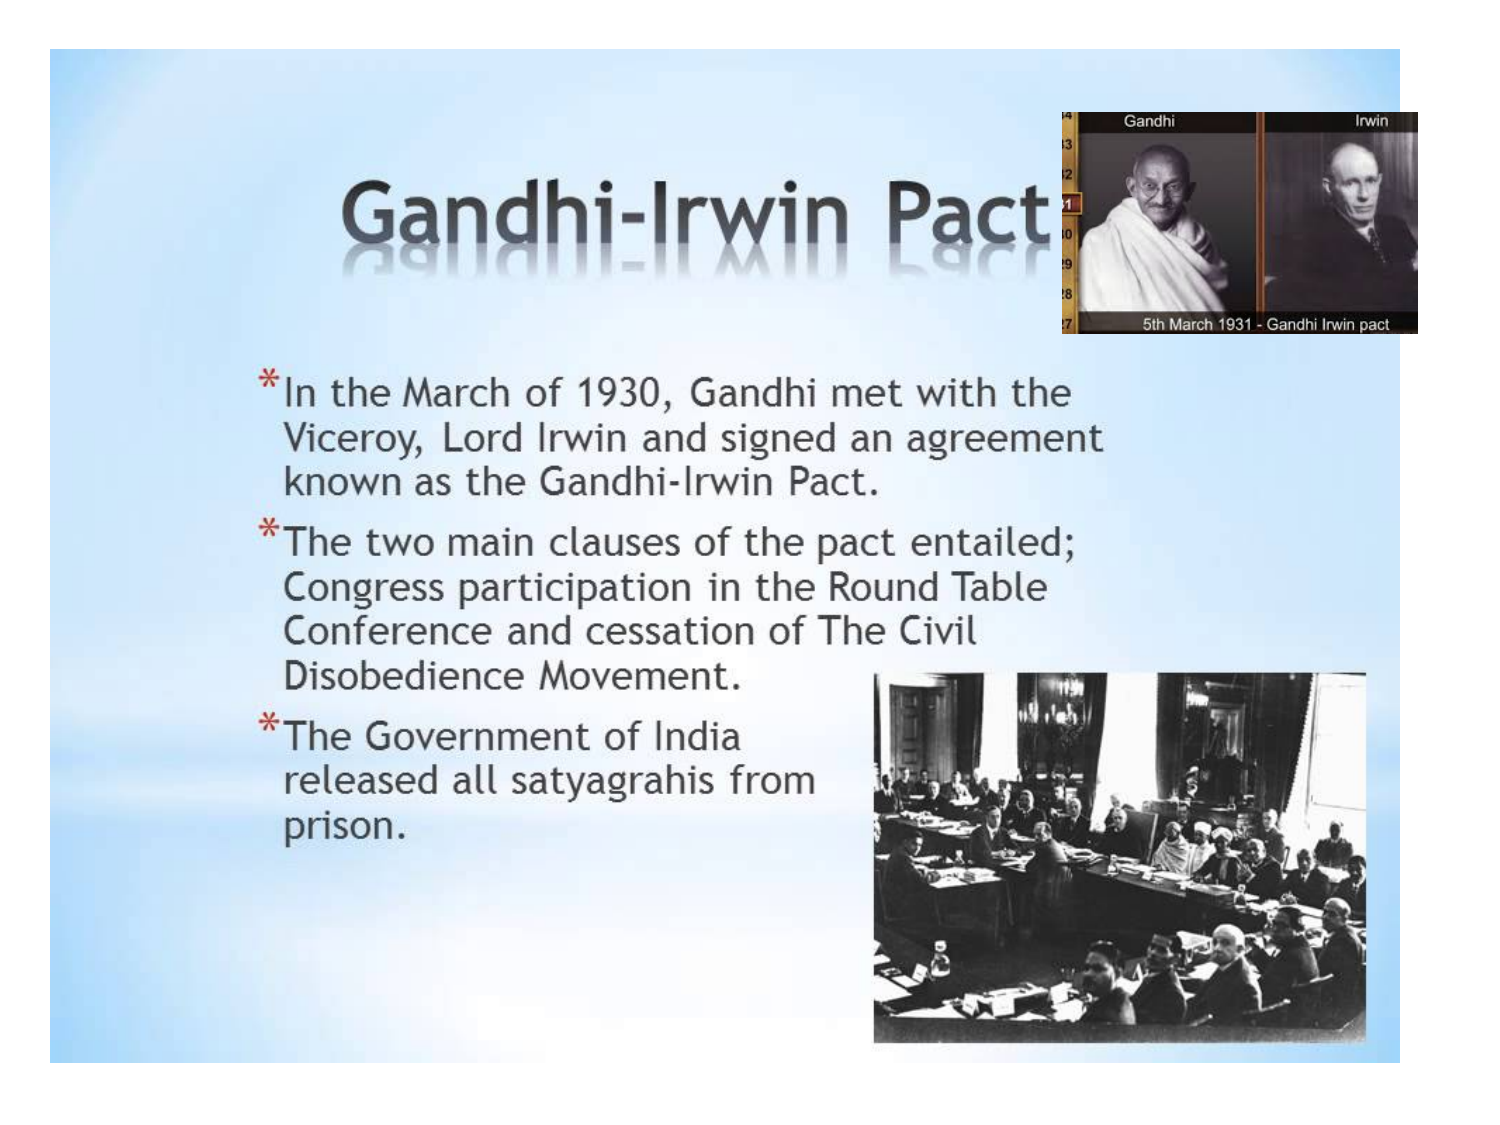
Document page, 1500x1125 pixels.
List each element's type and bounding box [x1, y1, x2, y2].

picture [1062, 112, 1418, 334]
list [49, 49, 1401, 1063]
